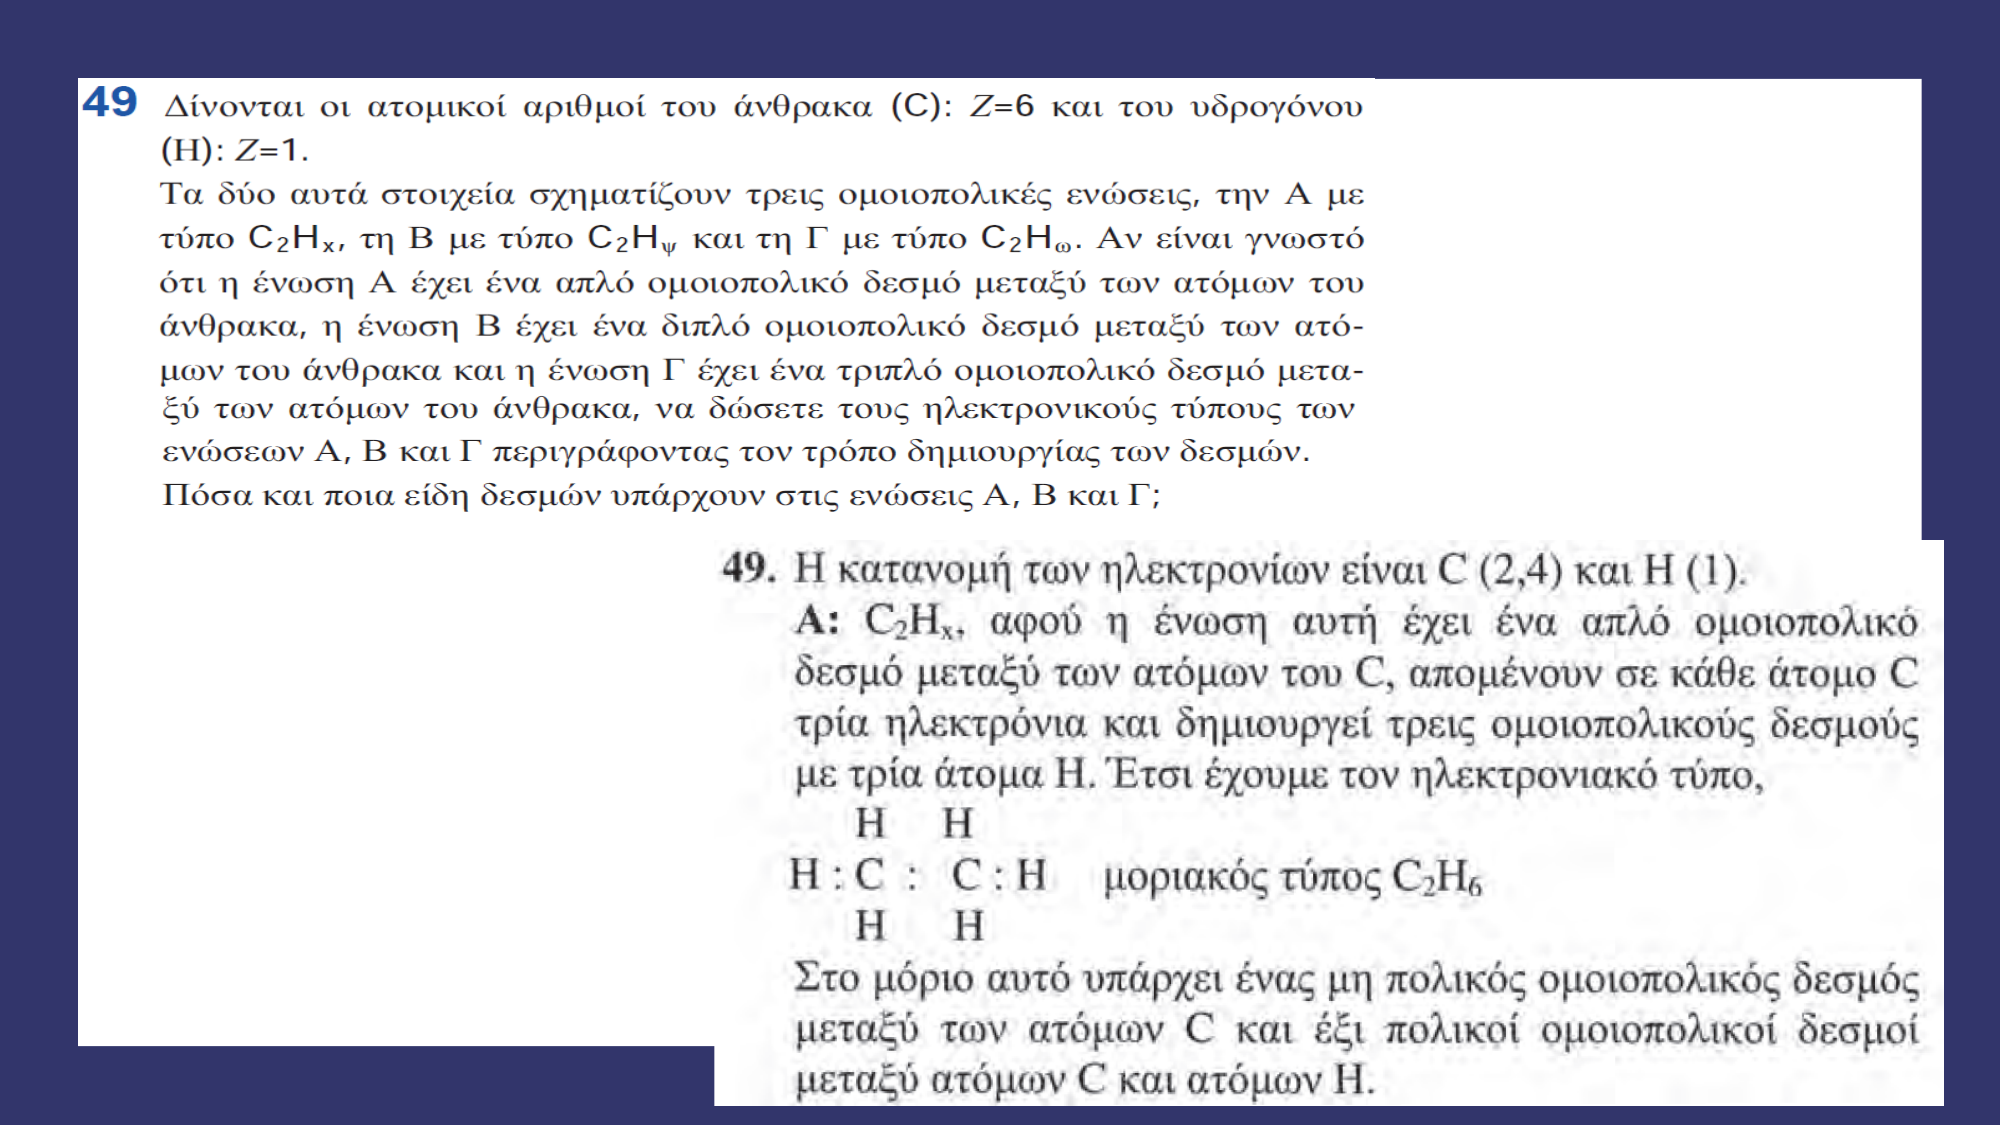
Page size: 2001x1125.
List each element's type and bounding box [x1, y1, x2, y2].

text_box [78, 78, 1375, 516]
text_box [77, 78, 1923, 1047]
picture [714, 540, 1944, 1106]
text_box [0, 0, 2000, 1125]
